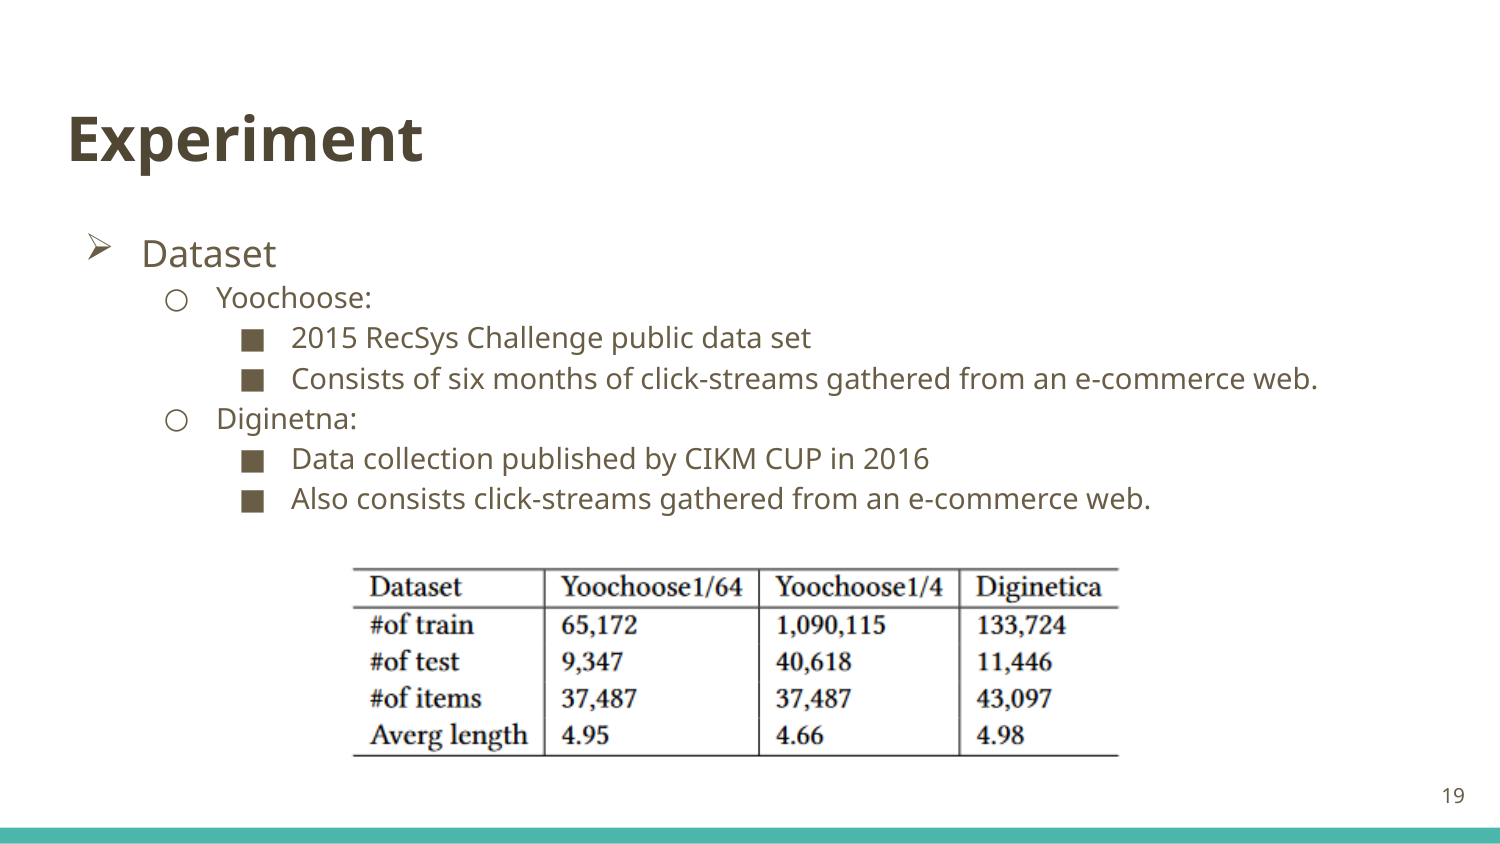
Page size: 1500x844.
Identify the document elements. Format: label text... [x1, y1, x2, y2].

title Experiment [51, 72, 1449, 189]
slide_number 19 [1389, 764, 1480, 830]
list Dataset Yoochoose: 2015 RecSys Challenge public data set Consists of six months of click-streams gathered from an e-commerce web. Diginetna: Data collection published by CIKM CUP in 2016 Also consists click-streams gathered from an e-commerce web. [51, 207, 1449, 750]
picture [323, 540, 1155, 771]
